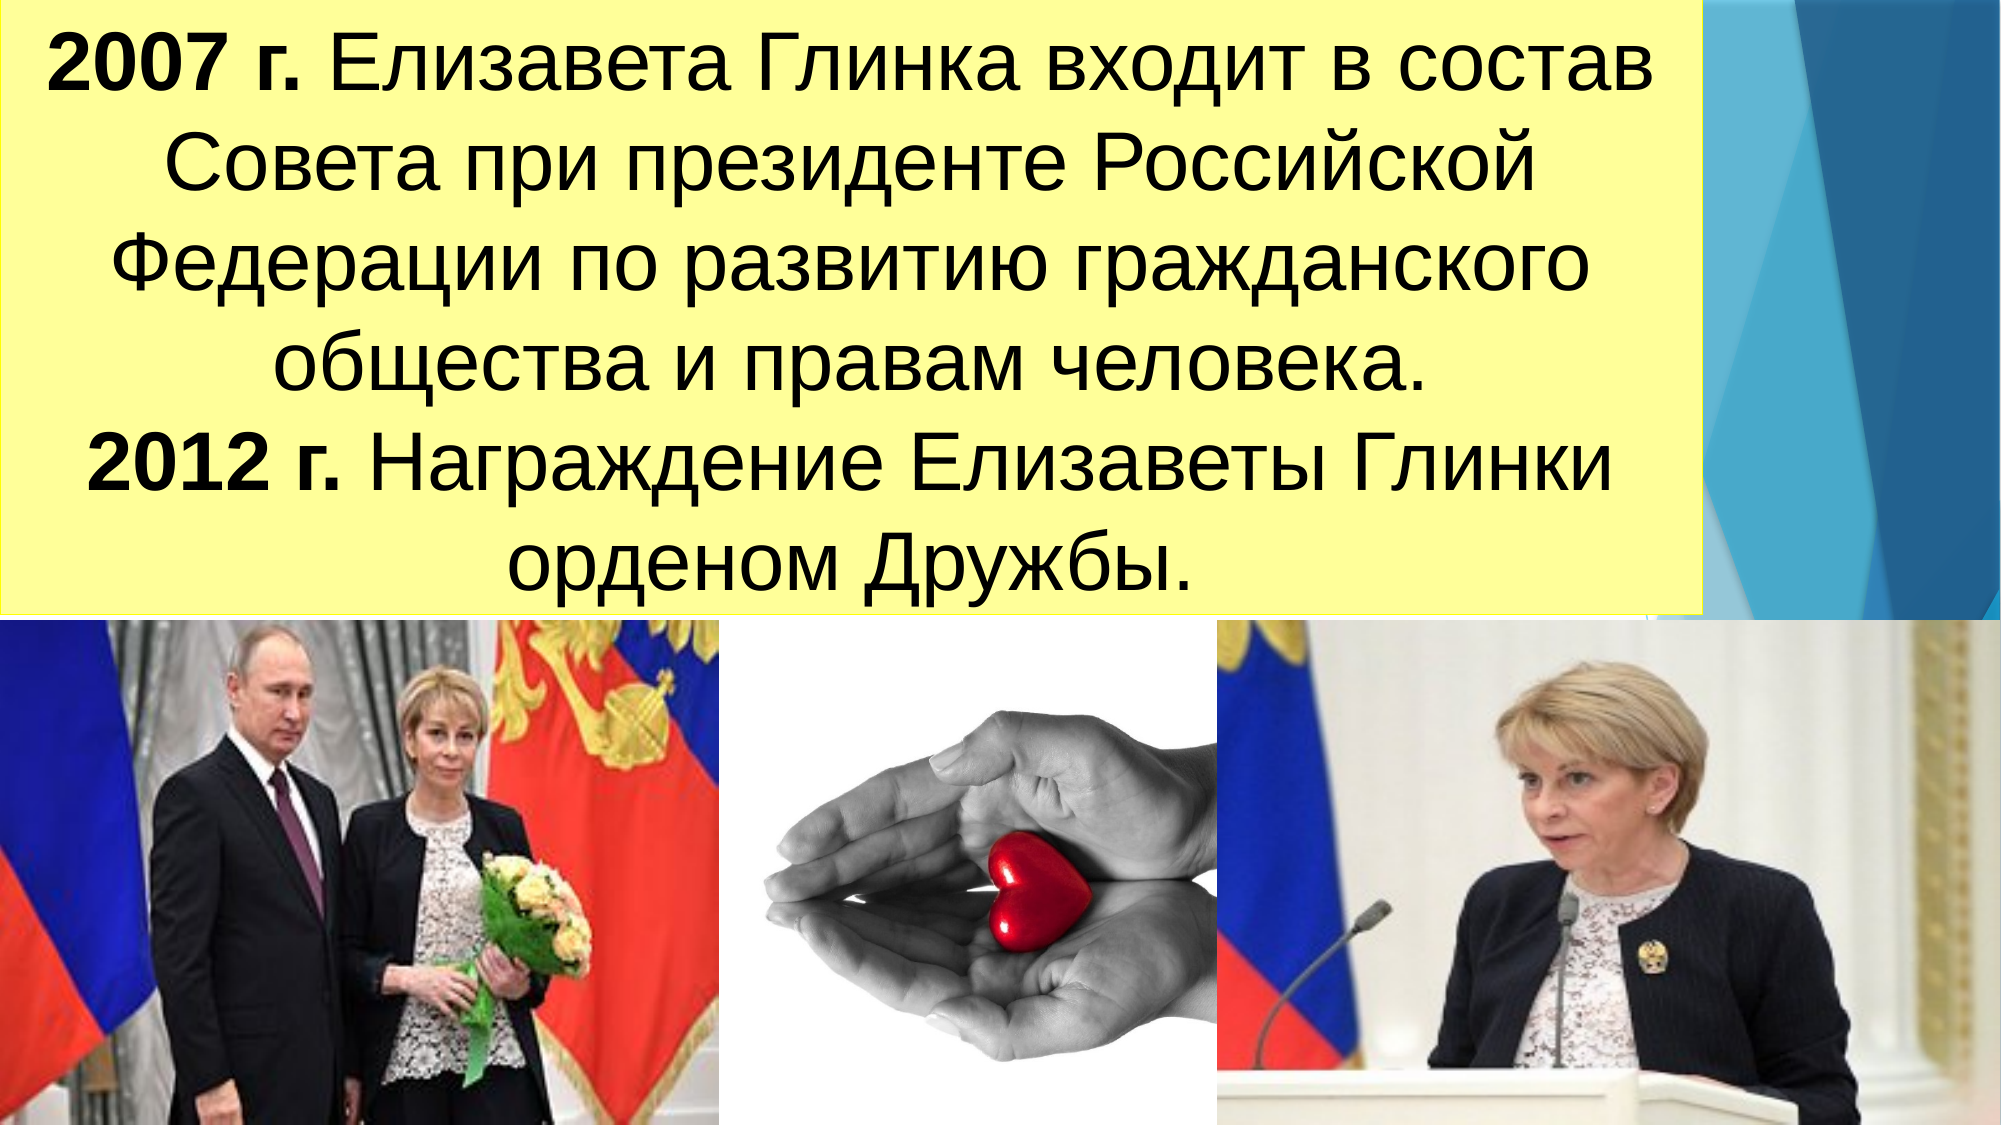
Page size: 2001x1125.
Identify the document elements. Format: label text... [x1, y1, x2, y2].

text_box 2007 г. Елизавета Глинка входит в состав Совета при президенте Российской Федерации по развитию гражданского общества и правам человека. 2012 г. Награждение Елизаветы Глинки орденом Дружбы. [0, 0, 1703, 615]
picture [0, 620, 719, 1125]
picture [735, 620, 2000, 1125]
